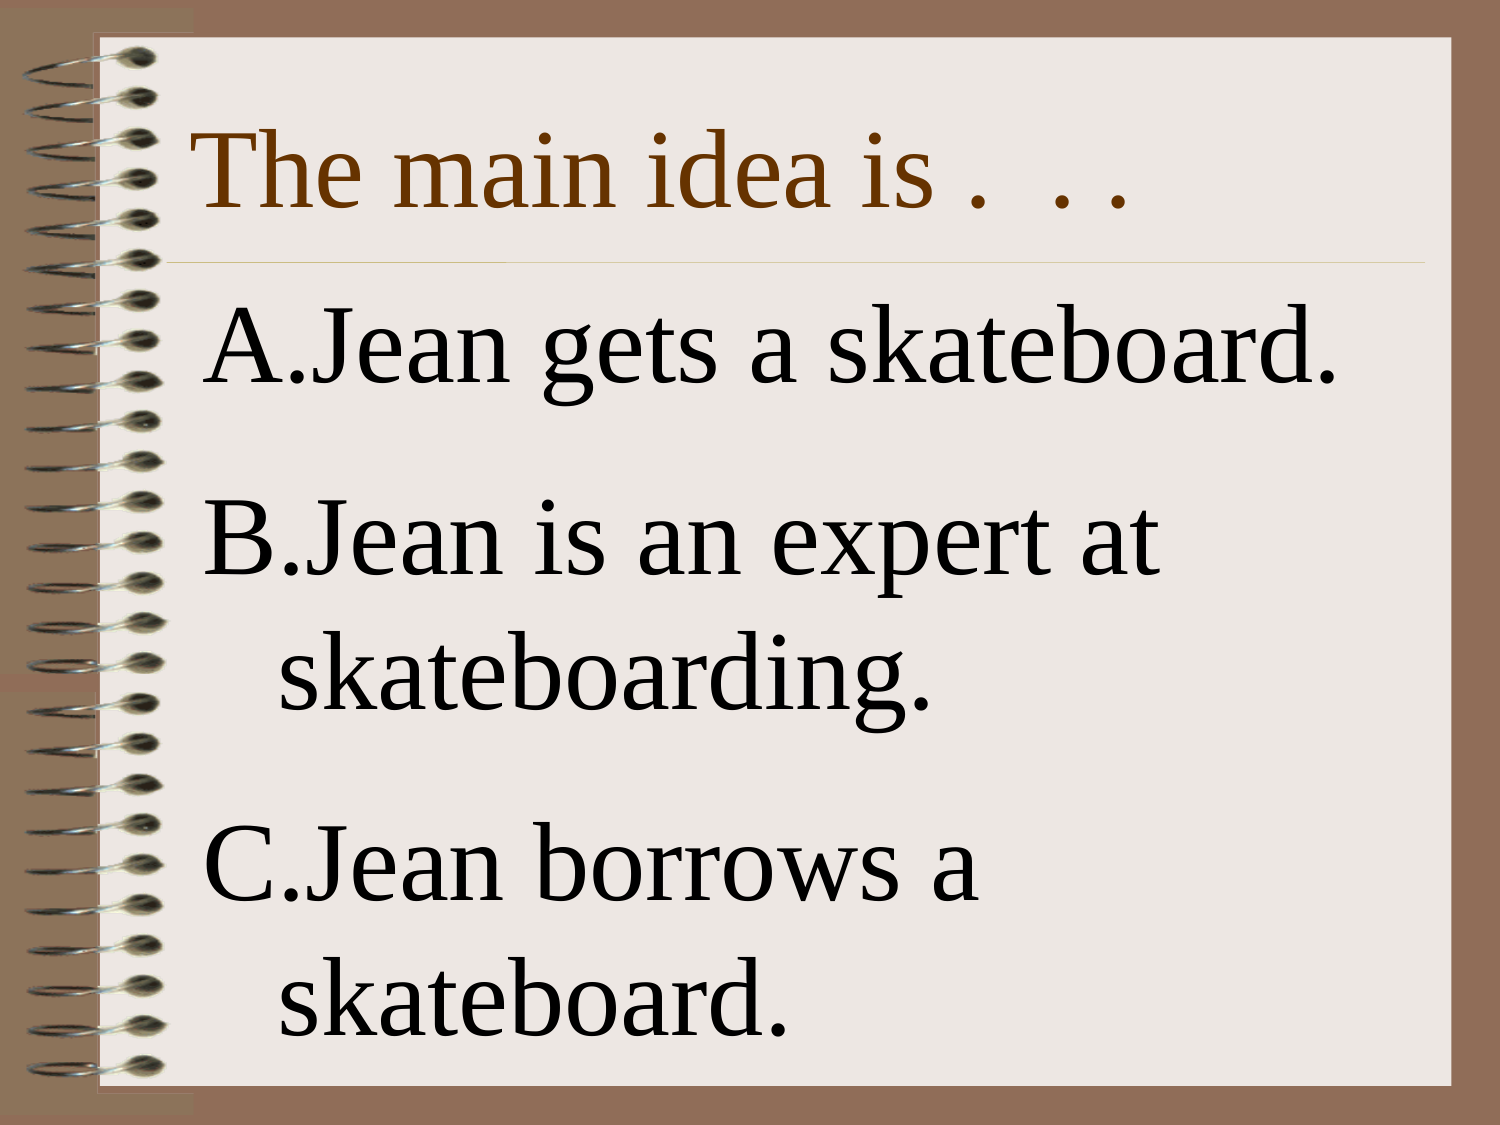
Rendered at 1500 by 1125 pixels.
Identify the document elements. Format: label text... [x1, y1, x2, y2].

picture [0, 692, 194, 1115]
text_box The main idea is . . . [174, 87, 1400, 238]
picture [0, 8, 194, 674]
text_box Jean gets a skateboard. Jean is an expert at skateboarding. Jean borrows a skateboard. [187, 262, 1450, 1066]
